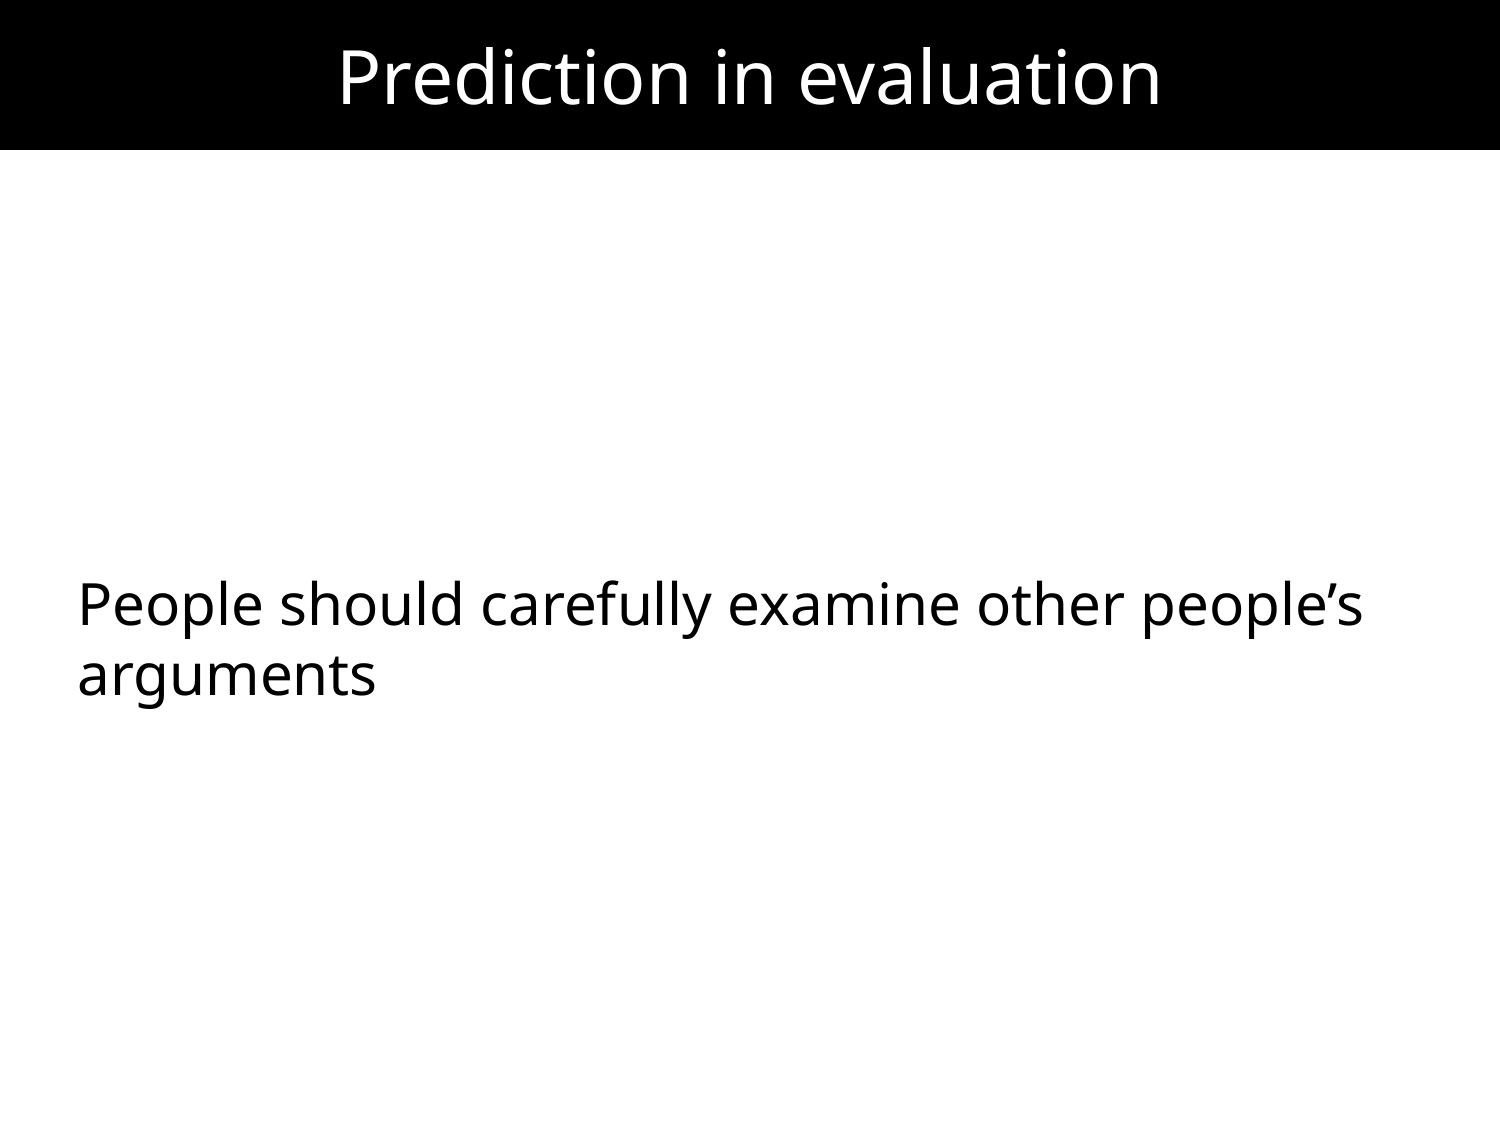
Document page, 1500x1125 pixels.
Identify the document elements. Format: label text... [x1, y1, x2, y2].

list People should carefully examine other people’s arguments [62, 150, 1438, 1125]
text_box Prediction in evaluation [0, 0, 1500, 150]
